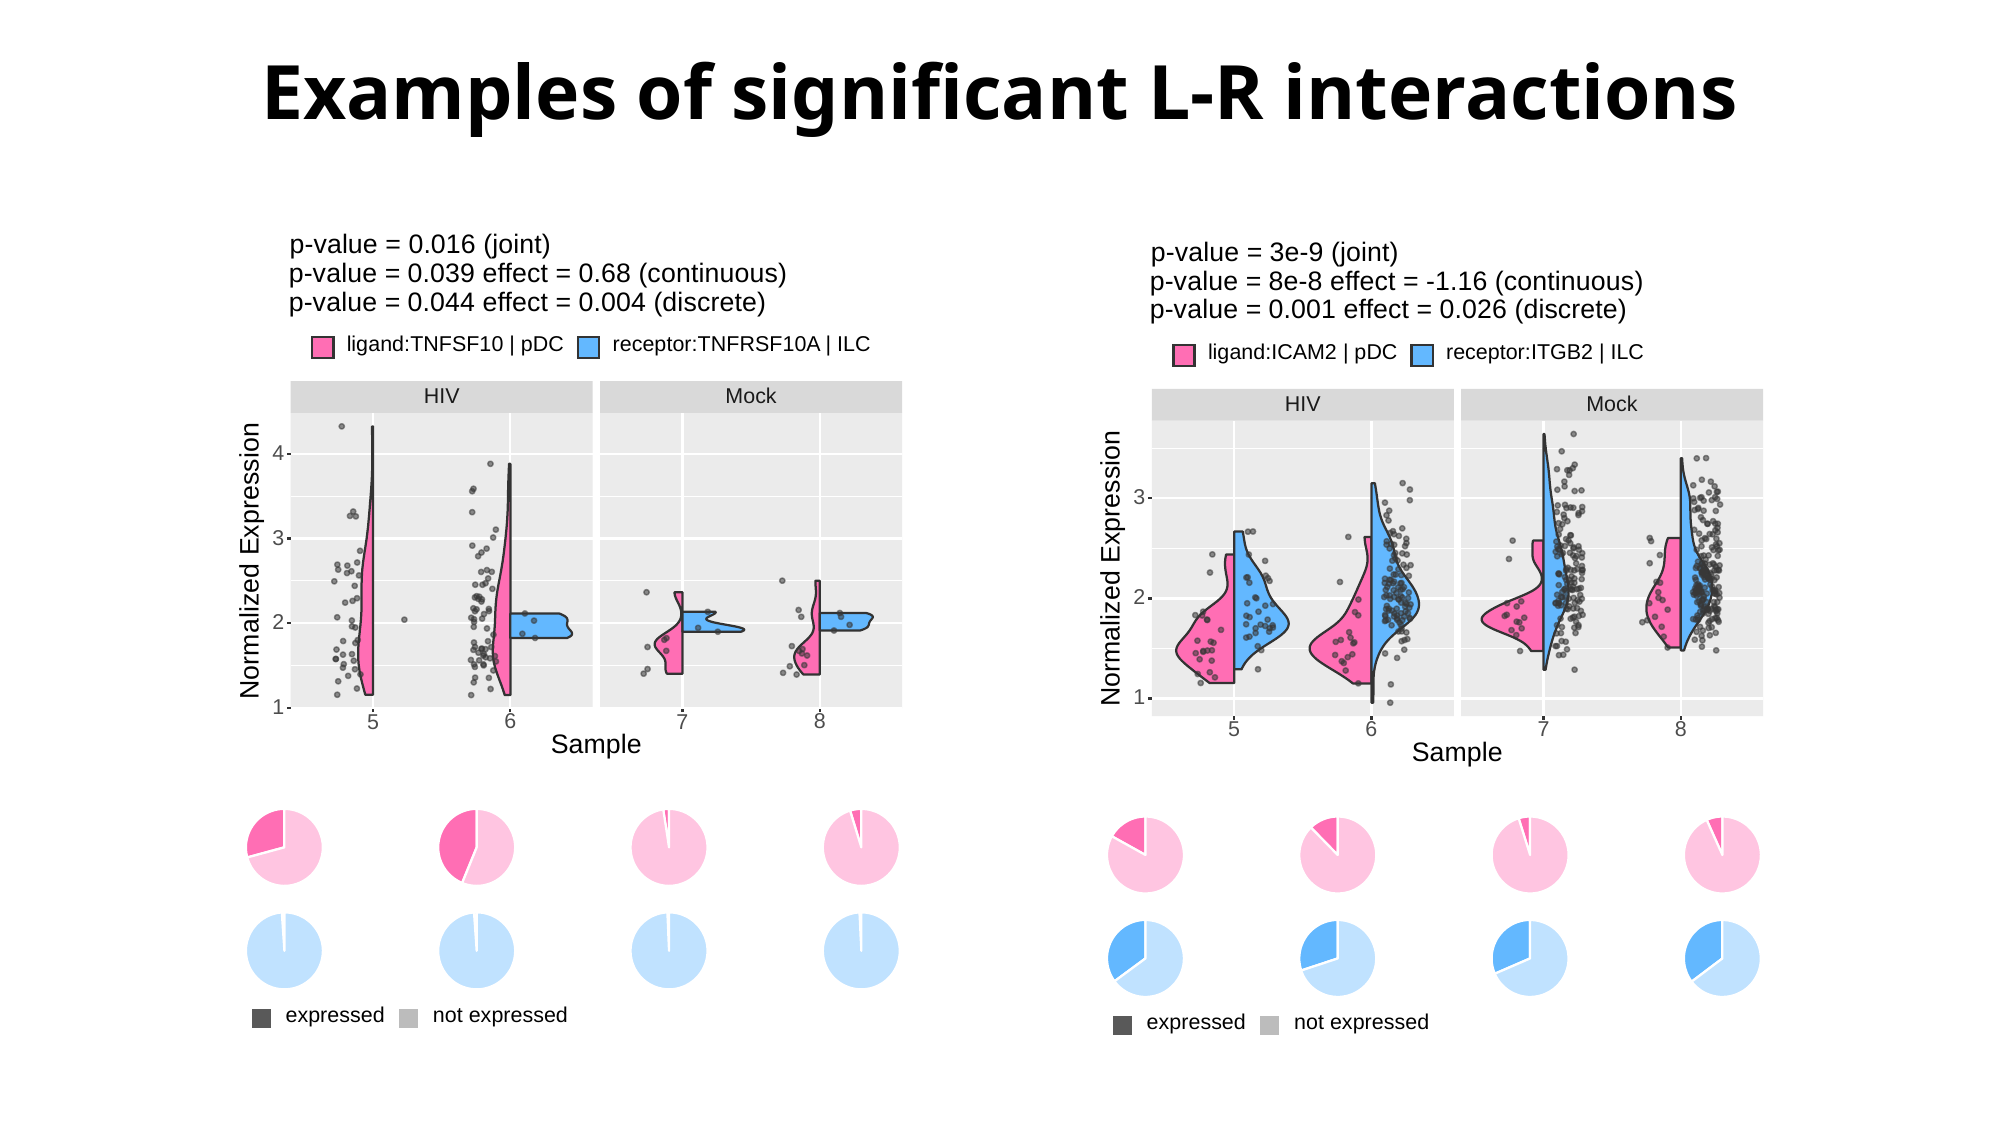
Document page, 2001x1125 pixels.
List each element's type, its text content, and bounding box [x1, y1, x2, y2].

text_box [1097, 201, 1771, 1068]
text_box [236, 194, 910, 1060]
text_box Examples of significant L-R interactions [137, 47, 1863, 266]
